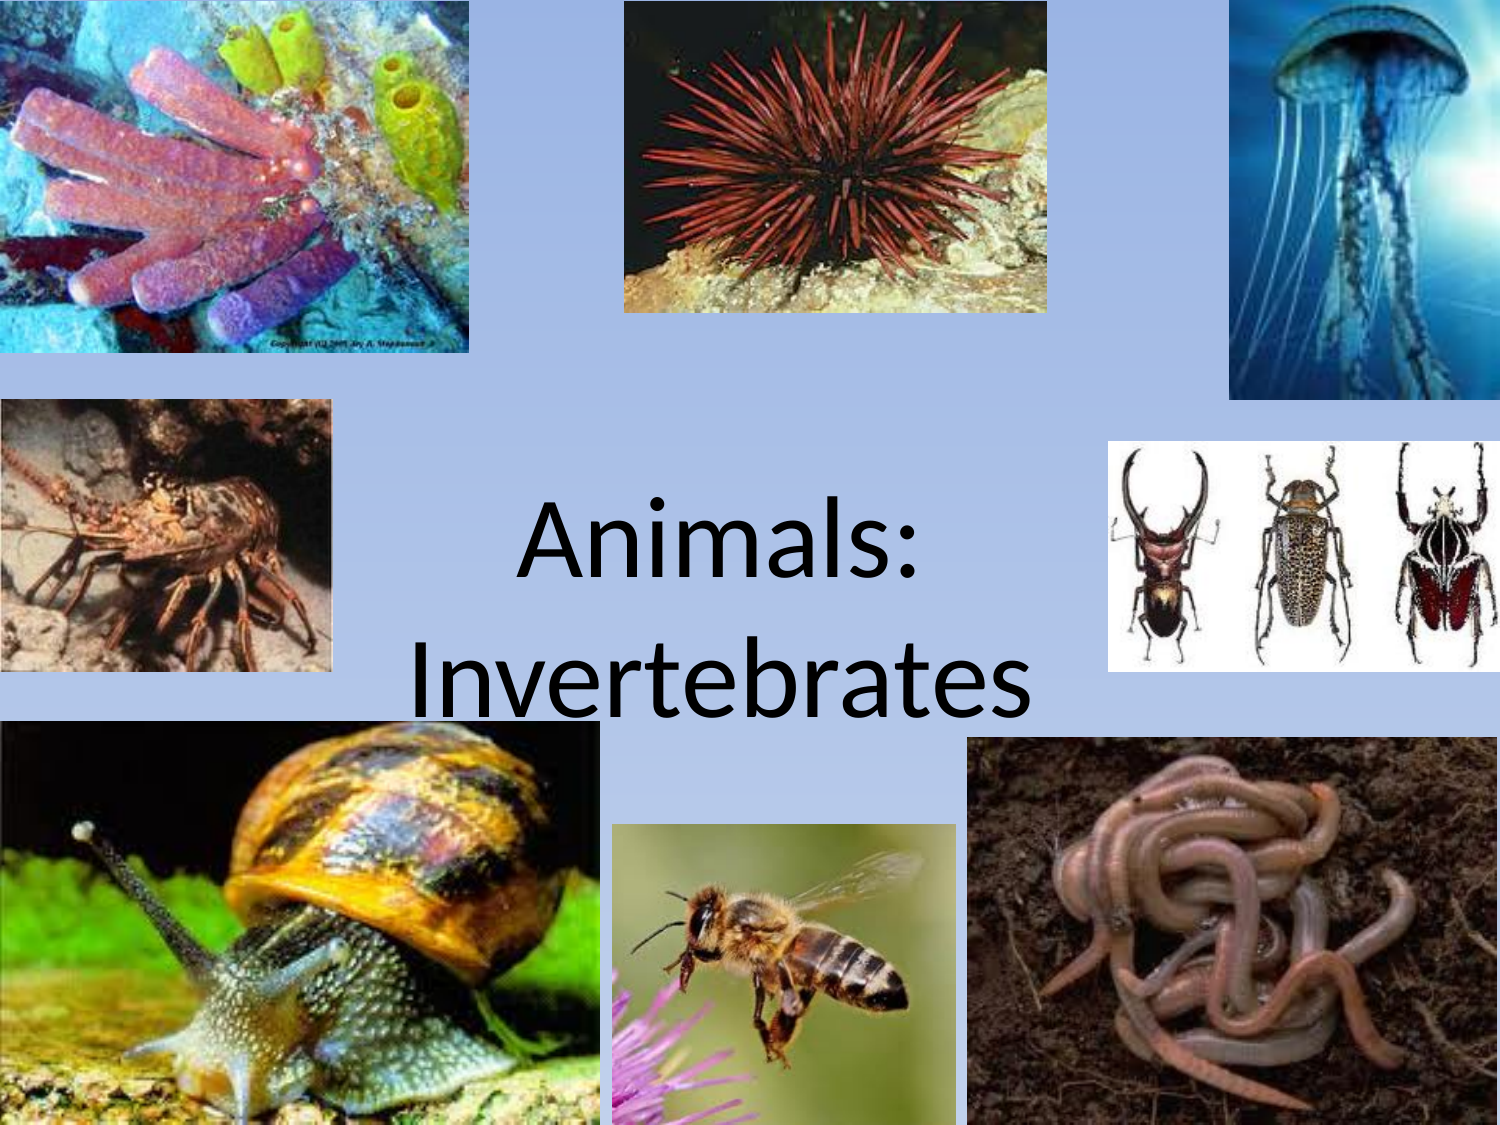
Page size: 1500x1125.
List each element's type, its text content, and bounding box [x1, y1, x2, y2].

picture [0, 399, 333, 672]
picture [0, 721, 601, 1125]
picture [1107, 441, 1500, 672]
picture [1228, 0, 1500, 400]
title Animals: Invertebrates [322, 312, 1118, 750]
picture [623, 0, 1048, 313]
picture [612, 824, 956, 1125]
picture [967, 737, 1497, 1125]
picture [0, 0, 469, 353]
